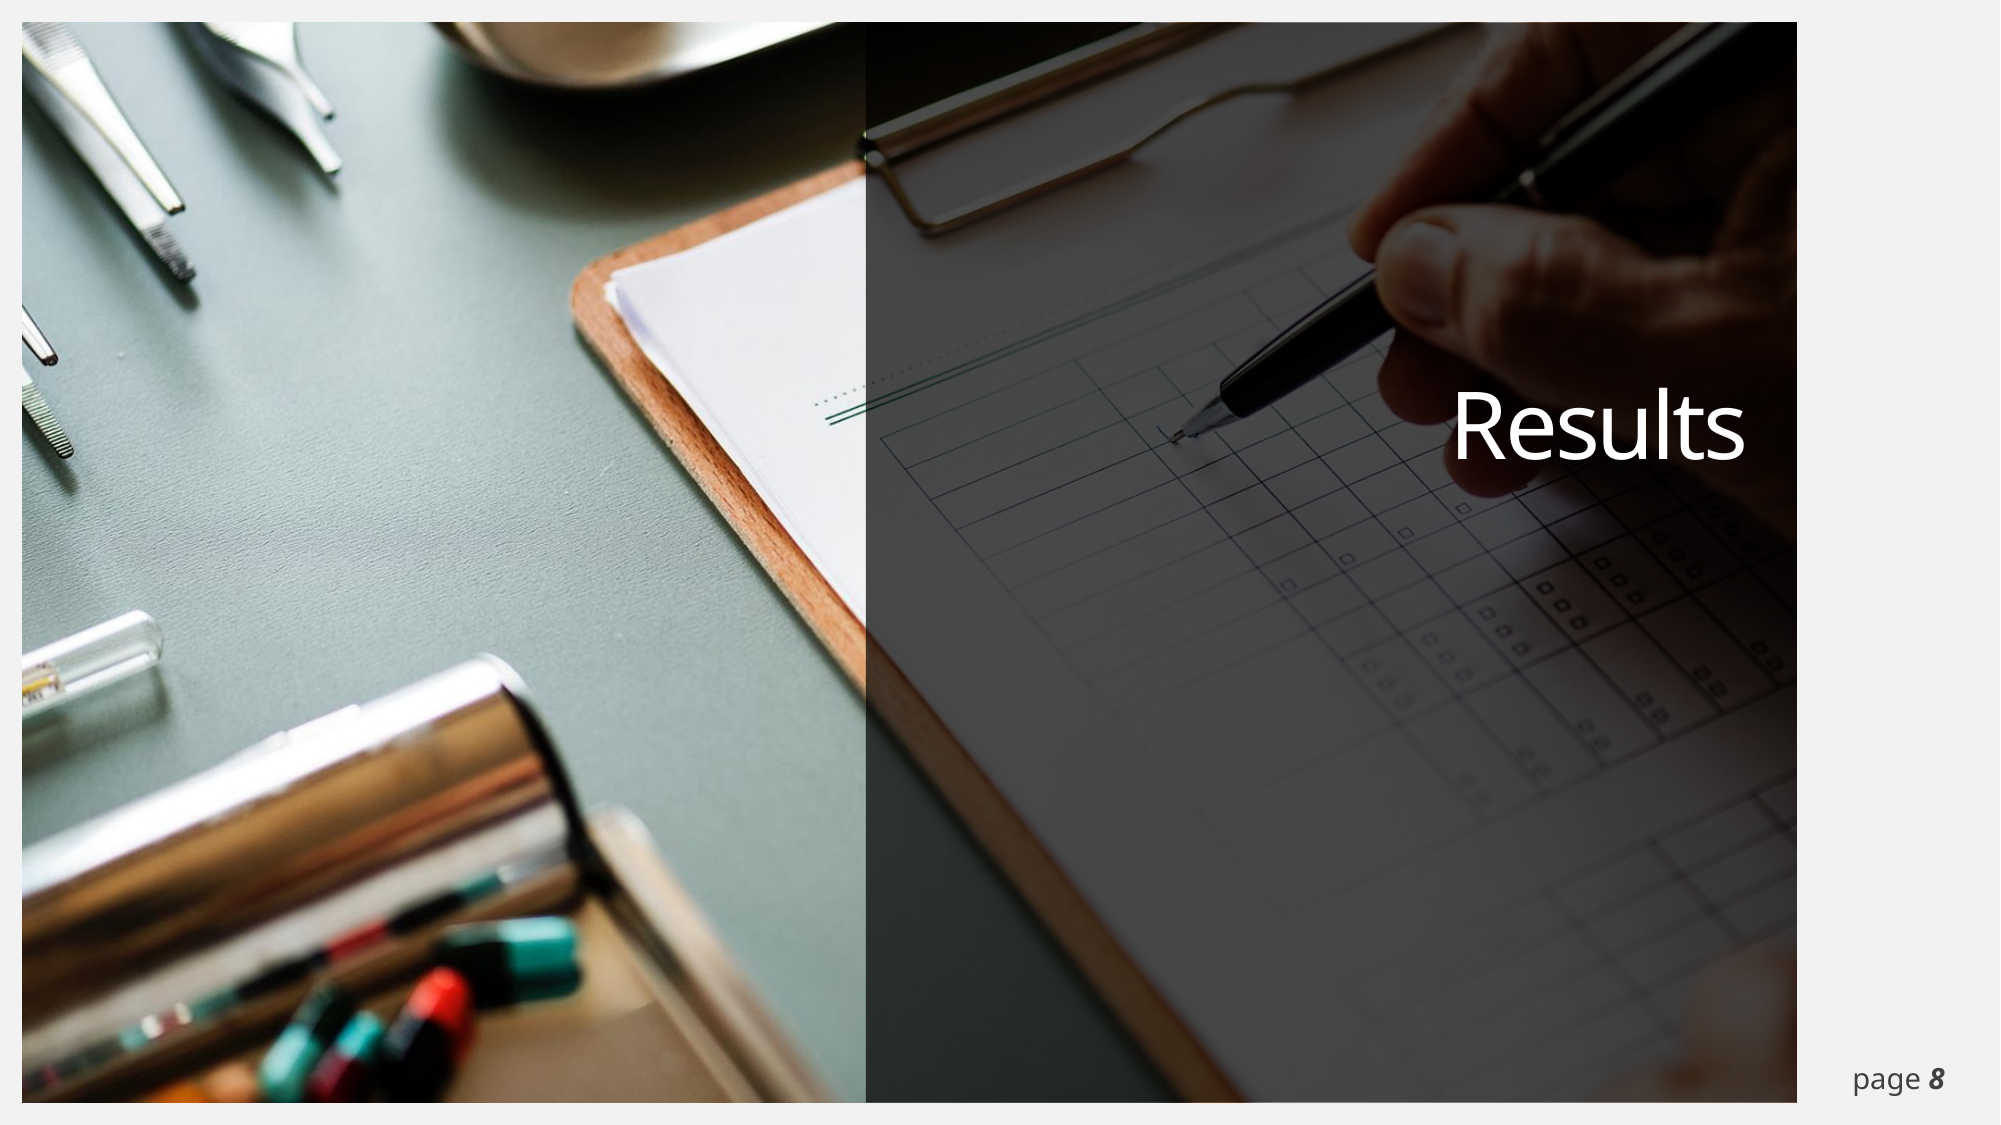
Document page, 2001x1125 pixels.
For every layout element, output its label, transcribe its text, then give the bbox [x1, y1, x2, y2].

slide_number page 8 [1819, 1059, 1978, 1103]
picture [22, 22, 1797, 1103]
